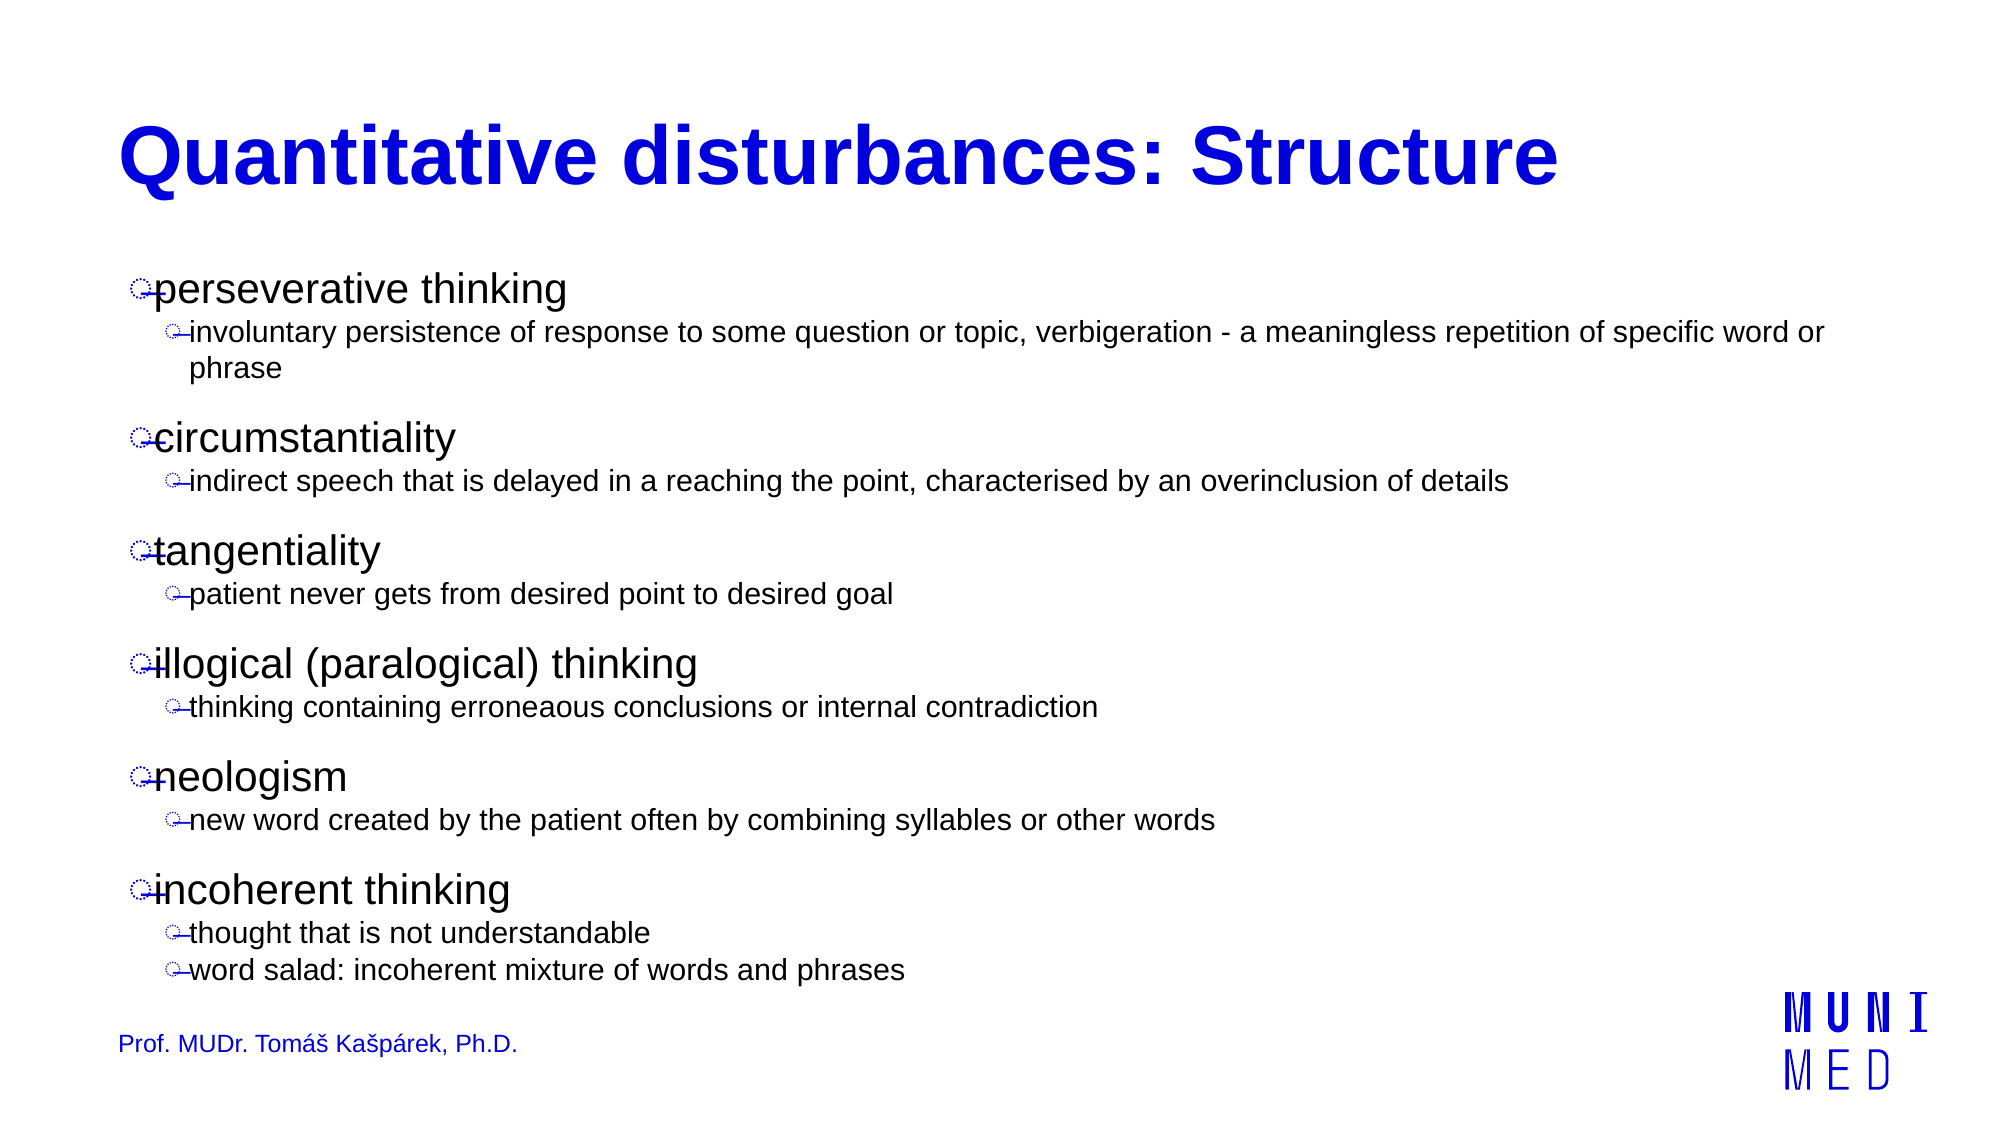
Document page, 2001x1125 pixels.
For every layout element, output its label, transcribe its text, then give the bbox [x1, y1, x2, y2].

footer Prof. MUDr. Tomáš Kašpárek, Ph.D. [118, 1021, 1418, 1063]
list perseverative thinking involuntary persistence of response to some question or topic, verbigeration - a meaningless repetition of specific word or phrase circumstantiality indirect speech that is delayed in a reaching the point, characterised by an overinclusion of details tangentiality patient never gets from desired point to desired goal illogical (paralogical) thinking thinking containing erroneaous conclusions or internal contradiction neologism new word created by the patient often by combining syllables or other words incoherent thinking thought that is not understandable word salad: incoherent mixture of words and phrases [118, 235, 1883, 994]
title Quantitative disturbances: Structure [118, 118, 1883, 193]
